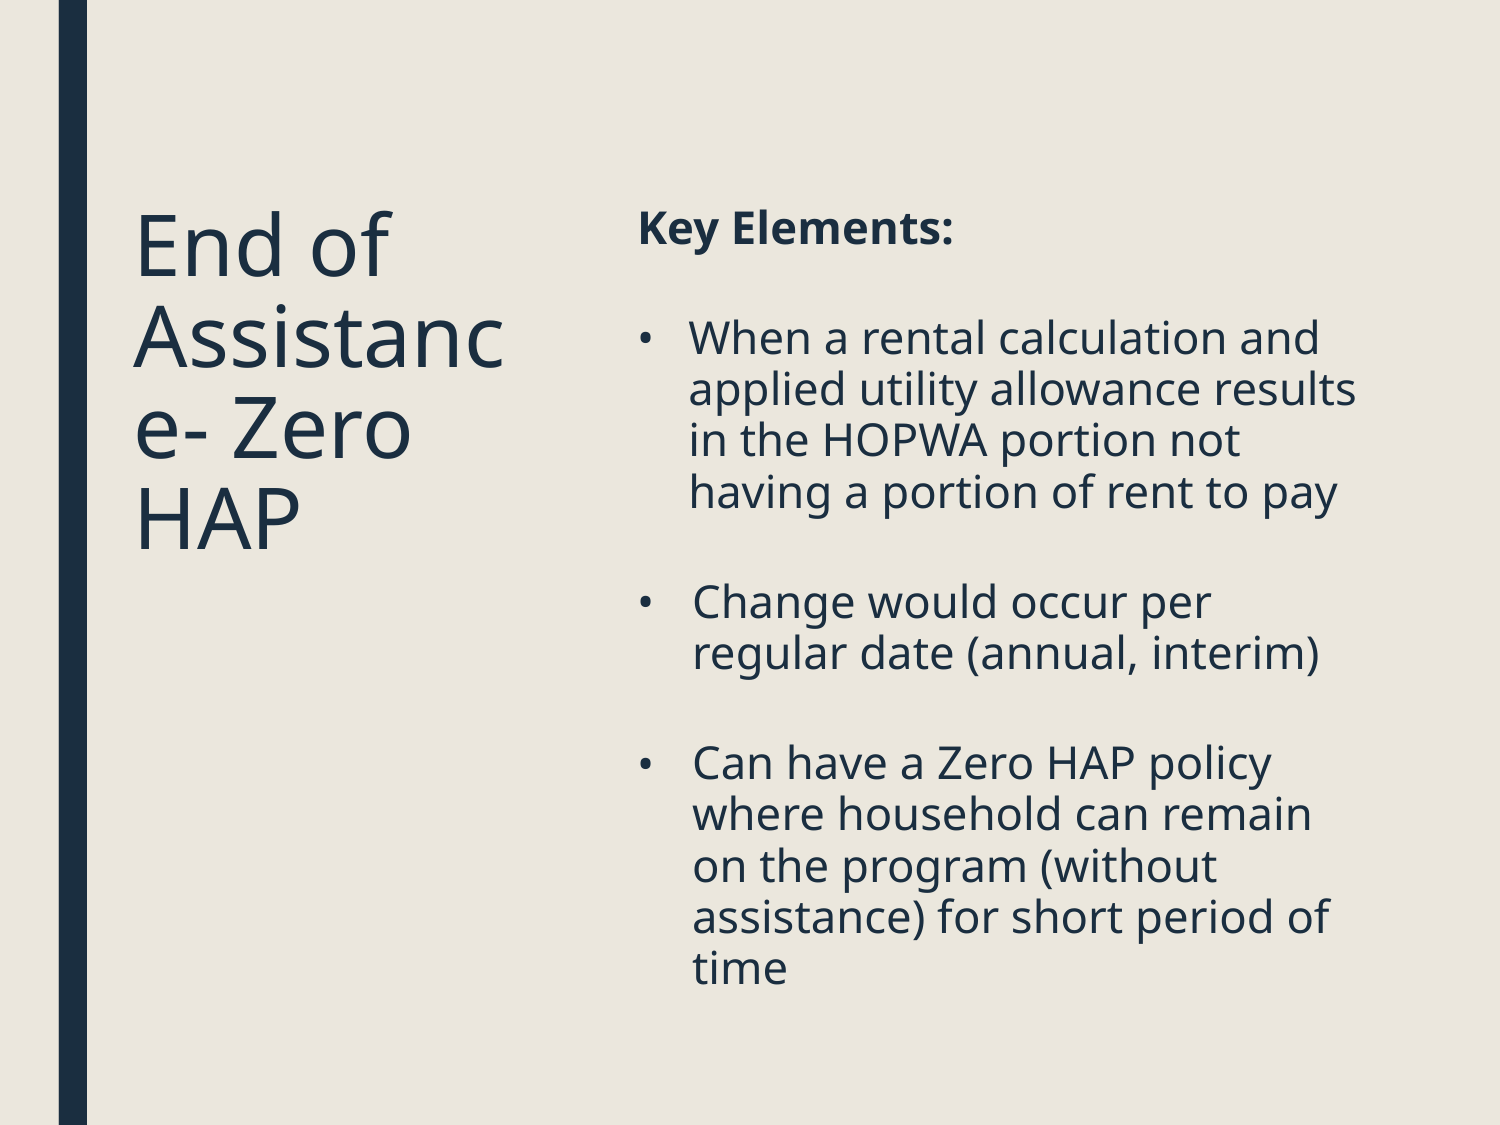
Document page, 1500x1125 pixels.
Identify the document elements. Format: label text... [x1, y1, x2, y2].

text_box [622, 195, 1375, 627]
title End of Assistance- Zero HAP [119, 195, 553, 1020]
text_box Key Elements: When a rental calculation and applied utility allowance results in the HOPWA portion not having a portion of rent to pay Change would occur per regular date (annual, interim) Can have a Zero HAP policy where household can remain on the program (without assistance) for short period of time [622, 627, 1375, 1020]
